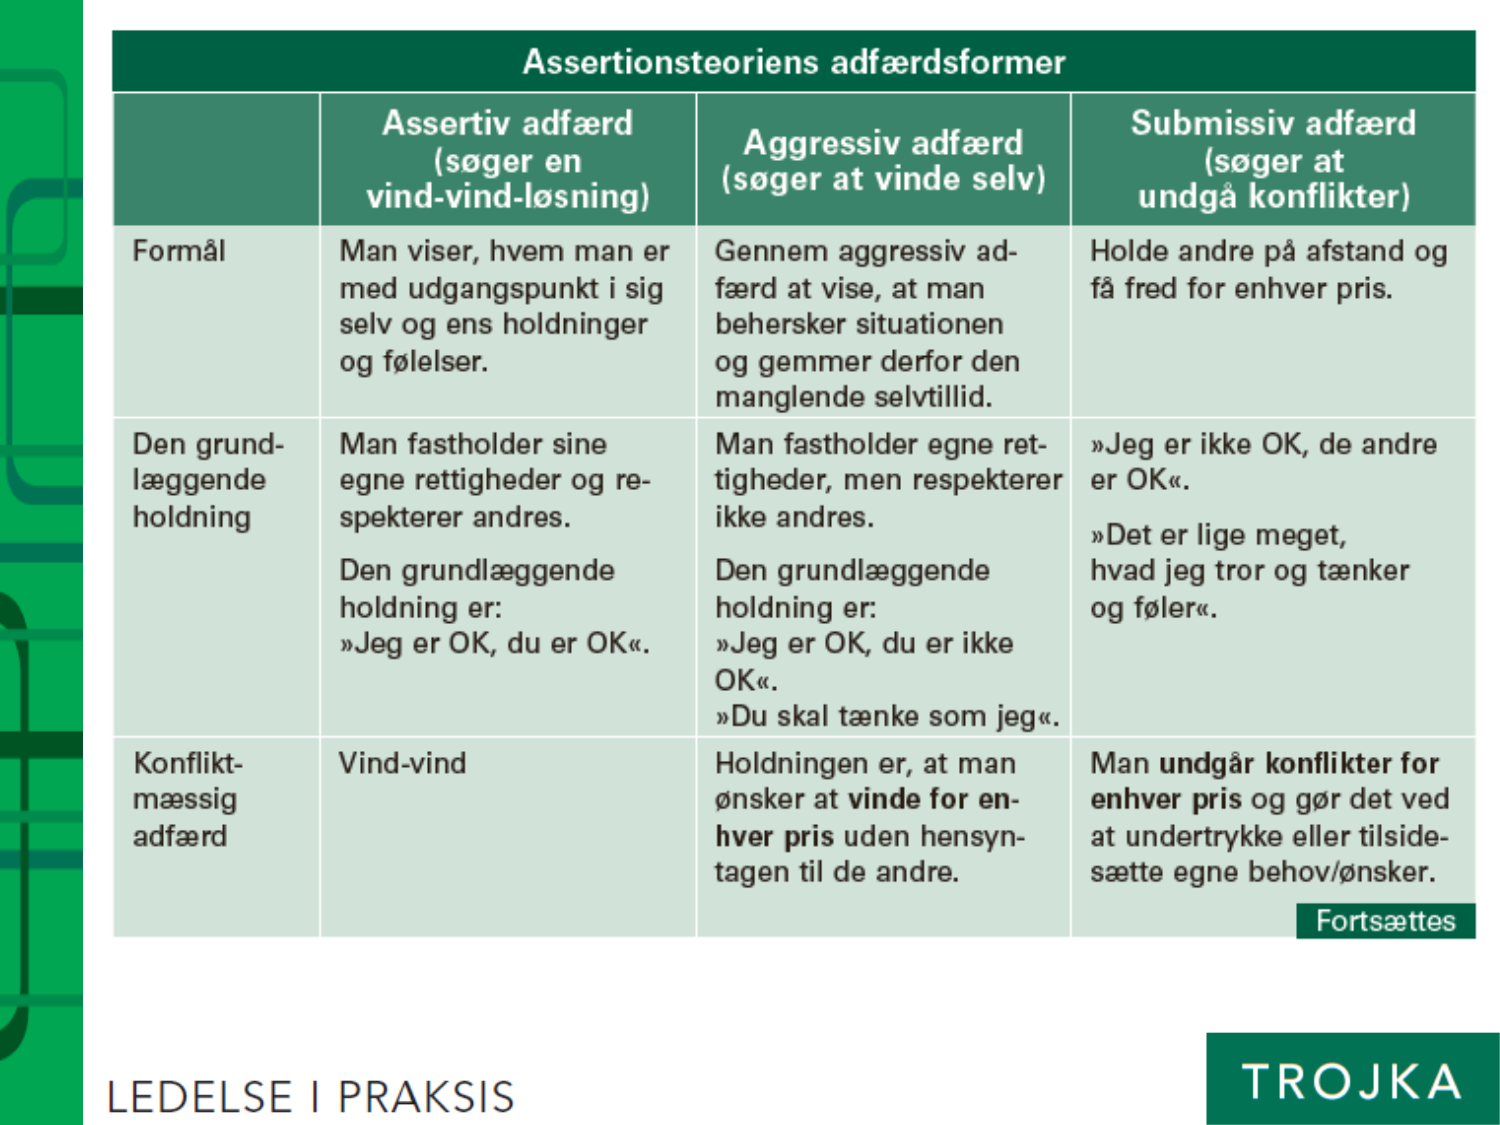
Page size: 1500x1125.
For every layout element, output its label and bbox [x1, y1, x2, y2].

picture [88, 1067, 530, 1125]
picture [1207, 1033, 1499, 1124]
picture [0, 0, 83, 1125]
picture [90, 18, 1500, 960]
